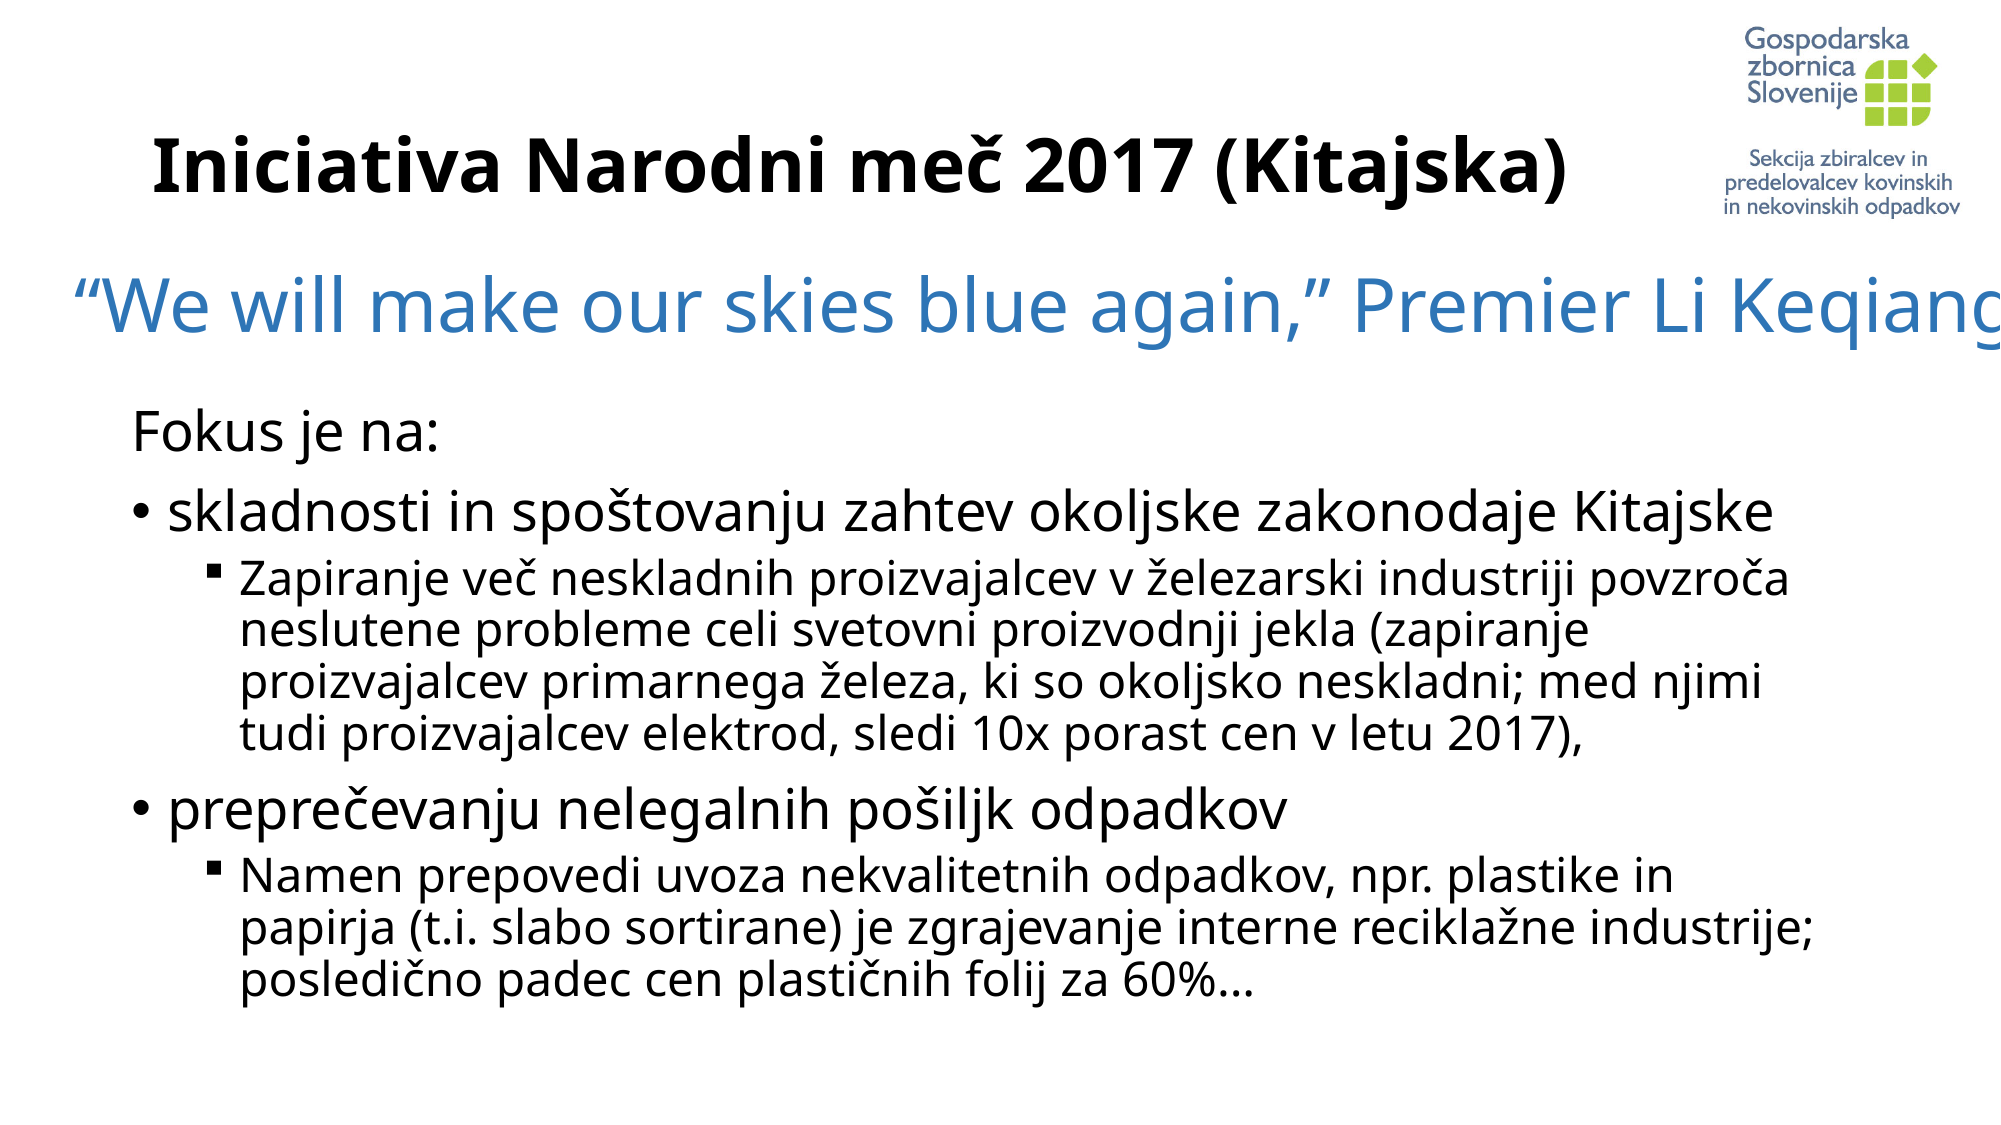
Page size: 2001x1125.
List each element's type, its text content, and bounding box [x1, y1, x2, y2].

text_box “We will make our skies blue again,” Premier Li Keqiang [59, 250, 2000, 356]
picture [1682, 0, 2000, 234]
list Fokus je na: skladnosti in spoštovanju zahtev okoljske zakonodaje Kitajske Zapiranje več neskladnih proizvajalcev v železarski industriji povzroča neslutene probleme celi svetovni proizvodnji jekla (zapiranje proizvajalcev primarnega železa, ki so okoljsko neskladni; med njimi tudi proizvajalcev elektrod, sledi 10x porast cen v letu 2017), preprečevanju nelegalnih pošiljk odpadkov Namen prepovedi uvoza nekvalitetnih odpadkov, npr. plastike in papirja (t.i. slabo sortirane) je zgrajevanje interne reciklažne industrije; posledično padec cen plastičnih folij za 60%... [116, 395, 1842, 1110]
title Iniciativa Narodni meč 2017 (Kitajska) [137, 59, 1863, 250]
